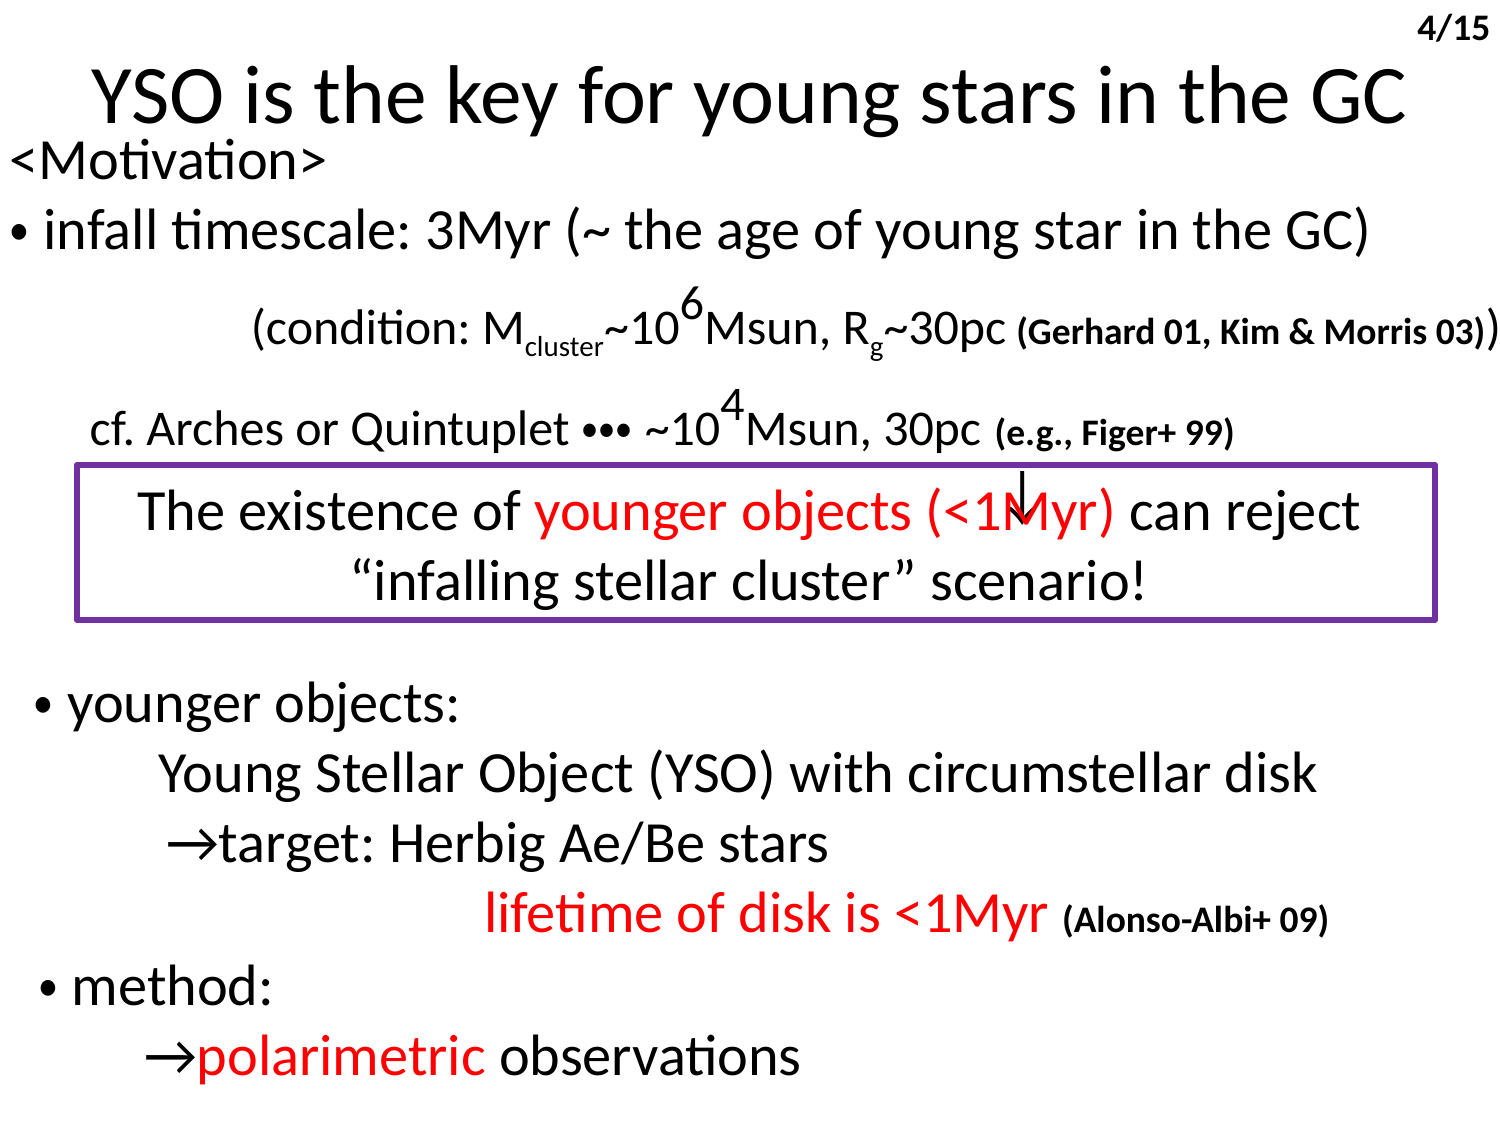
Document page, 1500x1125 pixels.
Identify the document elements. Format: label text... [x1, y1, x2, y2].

text_box ・younger objects: Young Stellar Object (YSO) with circumstellar disk →target: Herbig Ae/Be stars lifetime of disk is <1Myr (Alonso-Albi+ 09) [18, 656, 1347, 952]
text_box <Motivation> ・infall timescale: 3Myr (~ the age of young star in the GC) (condition: Mcluster~106Msun, Rg~30pc (Gerhard 01, Kim & Morris 03)) cf. Arches or Quintuplet・・・~104Msun, 30pc (e.g., Figer+ 99) ↓ [0, 113, 1500, 540]
text_box YSO is the key for young stars in the GC [0, 32, 1500, 113]
text_box ・method: →polarimetric observations [23, 939, 868, 1095]
text_box 4/15 [1402, 0, 1500, 56]
text_box The existence of younger objects (<1Myr) can reject “infalling stellar cluster” scenario! [76, 464, 1436, 620]
